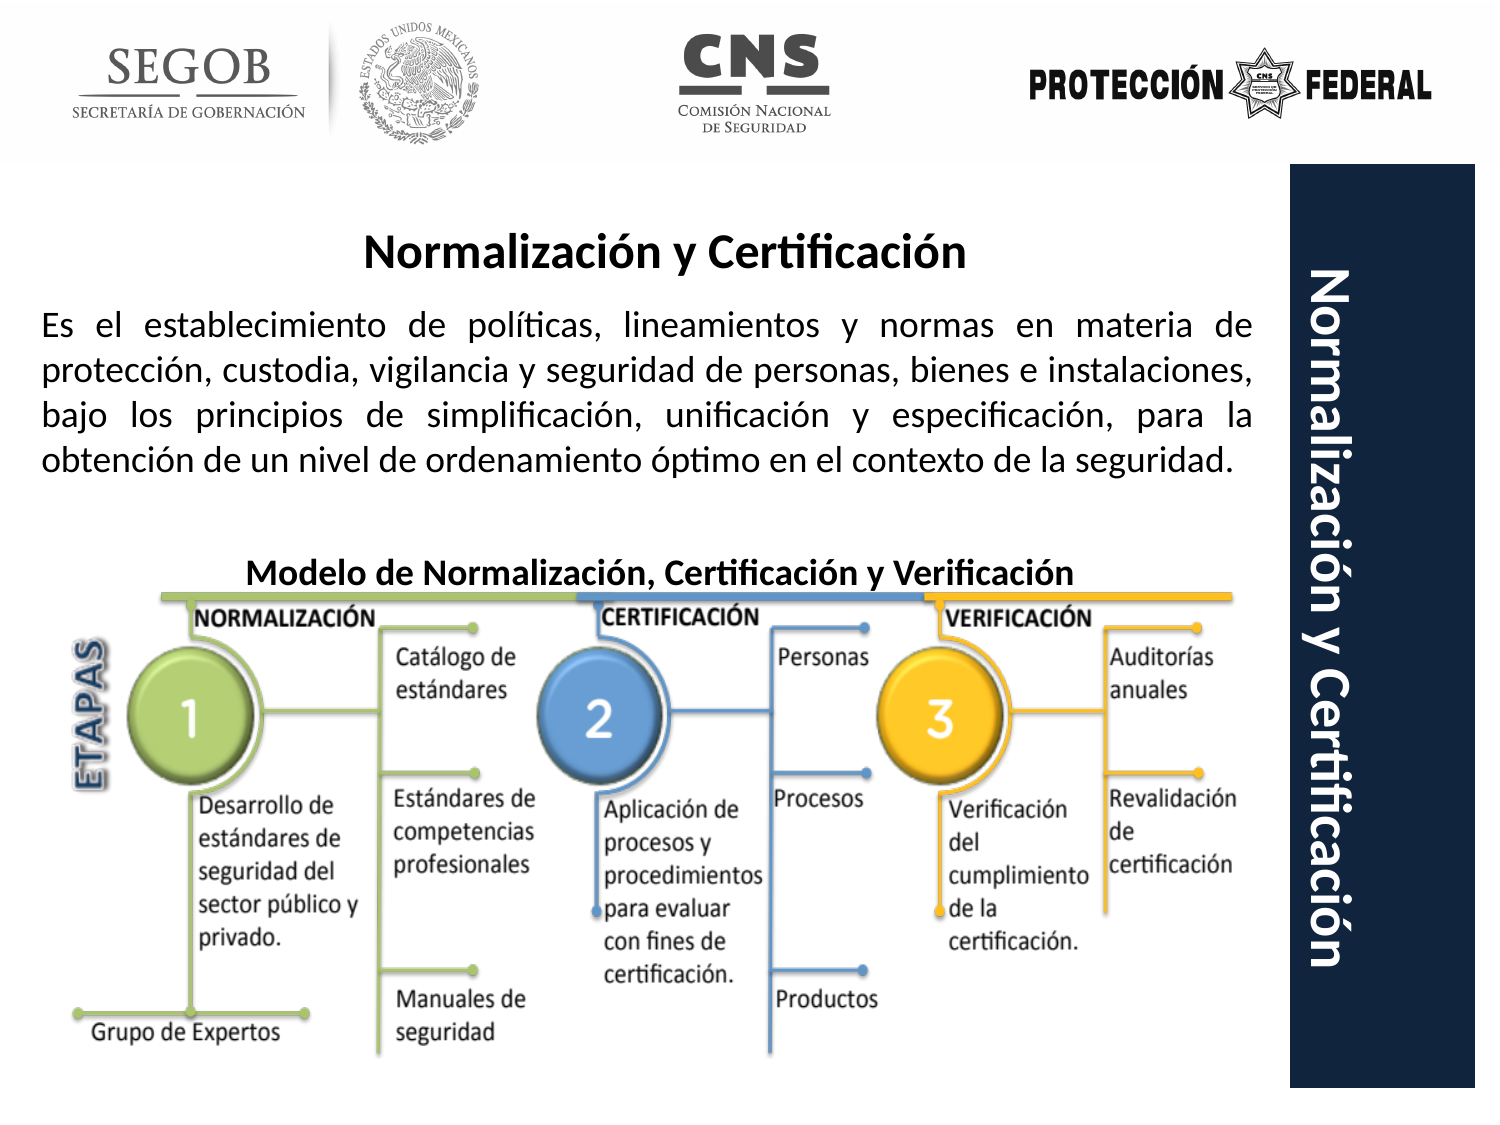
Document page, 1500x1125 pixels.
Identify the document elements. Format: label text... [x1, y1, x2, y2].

picture [49, 587, 1251, 1059]
picture [0, 2, 1499, 164]
table_header Normalización y Certificación [1290, 174, 1475, 1088]
text_box Modelo de Normalización, Certificación y Verificación [181, 540, 1140, 586]
table_header [25, 174, 1288, 1088]
text_box Es el establecimiento de políticas, lineamientos y normas en materia de protección, custodia, vigilancia y seguridad de personas, bienes e instalaciones, bajo los principios de simplificación, unificación y especificación, para la obtención de un nivel de ordenamiento óptimo en el contexto de la seguridad. [26, 292, 1270, 488]
text_box Normalización y Certificación [130, 210, 1201, 286]
